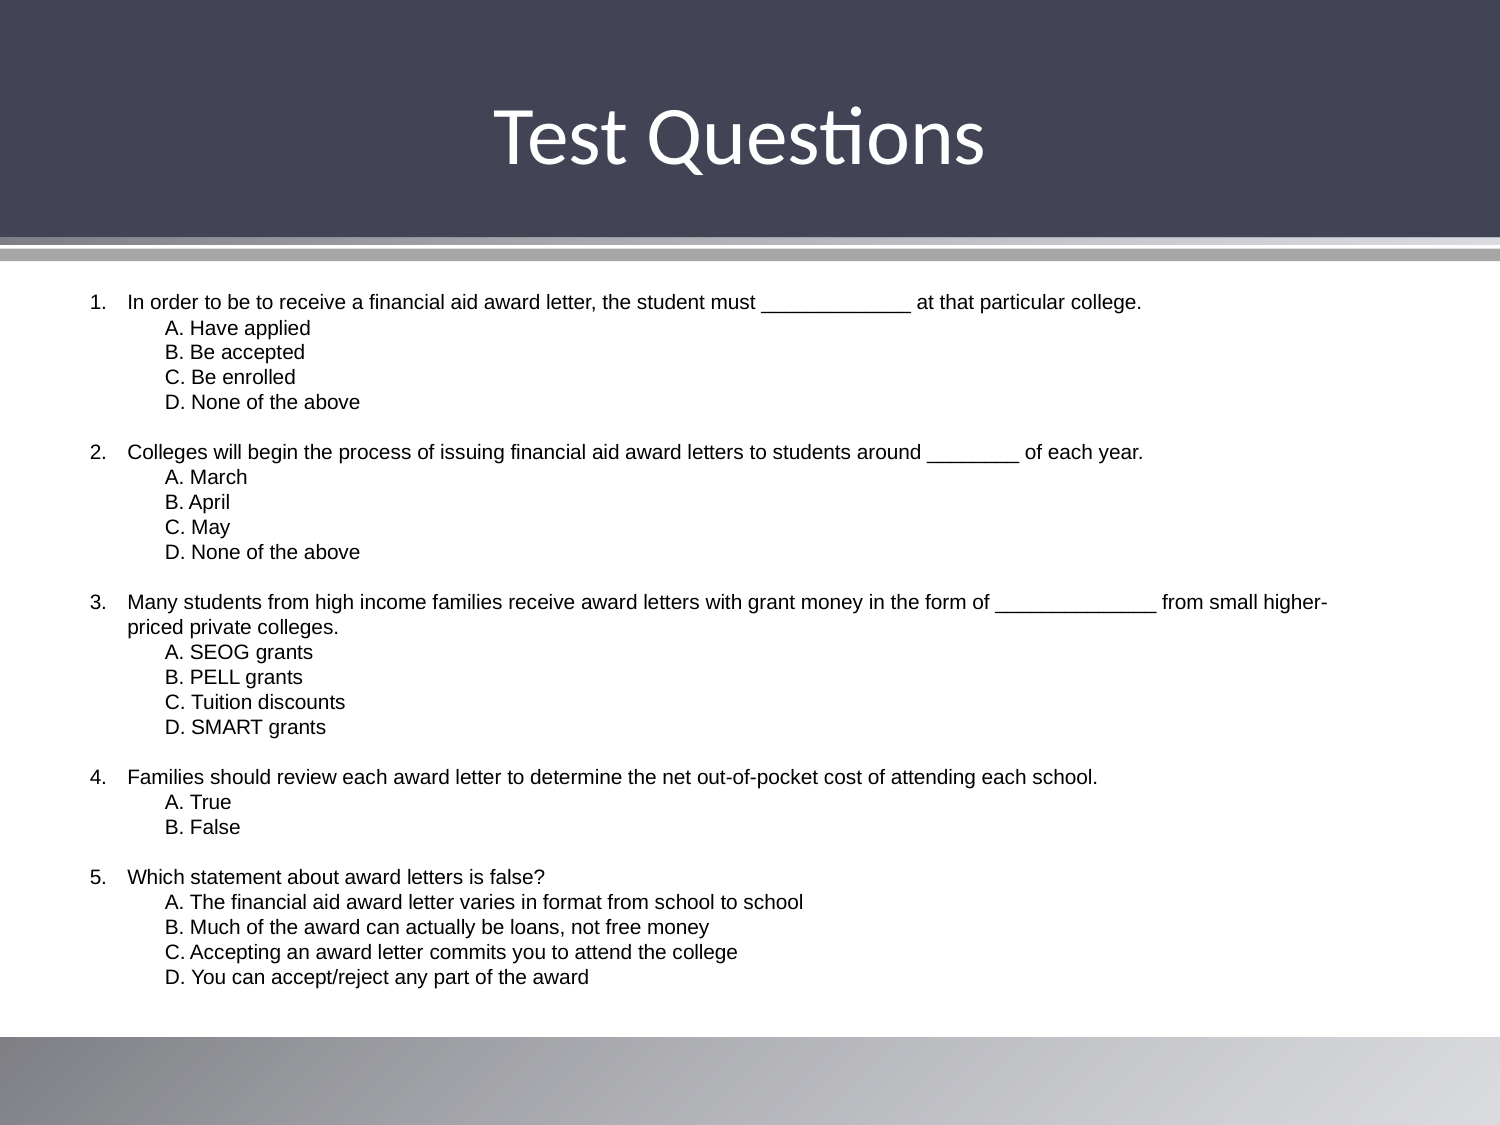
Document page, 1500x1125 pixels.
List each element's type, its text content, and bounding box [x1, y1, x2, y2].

text_box [74, 399, 1500, 1038]
text_box Test Questions [0, 37, 1500, 225]
text_box In order to be to receive a financial aid award letter, the student must _____________ at that particular college. A. Have applied B. Be accepted C. Be enrolled D. None of the above Colleges will begin the process of issuing financial aid award letters to students around ________ of each year. A. March B. April C. May D. None of the above Many students from high income families receive award letters with grant money in the form of ______________ from small higher-priced private colleges. A. SEOG grants B. PELL grants C. Tuition discounts D. SMART grants Families should review each award letter to determine the net out-of-pocket cost of attending each school. A. True B. False Which statement about award letters is false? A. The financial aid award letter varies in format from school to school B. Much of the award can actually be loans, not free money C. Accepting an award letter commits you to attend the college D. You can accept/reject any part of the award [74, 281, 1378, 996]
